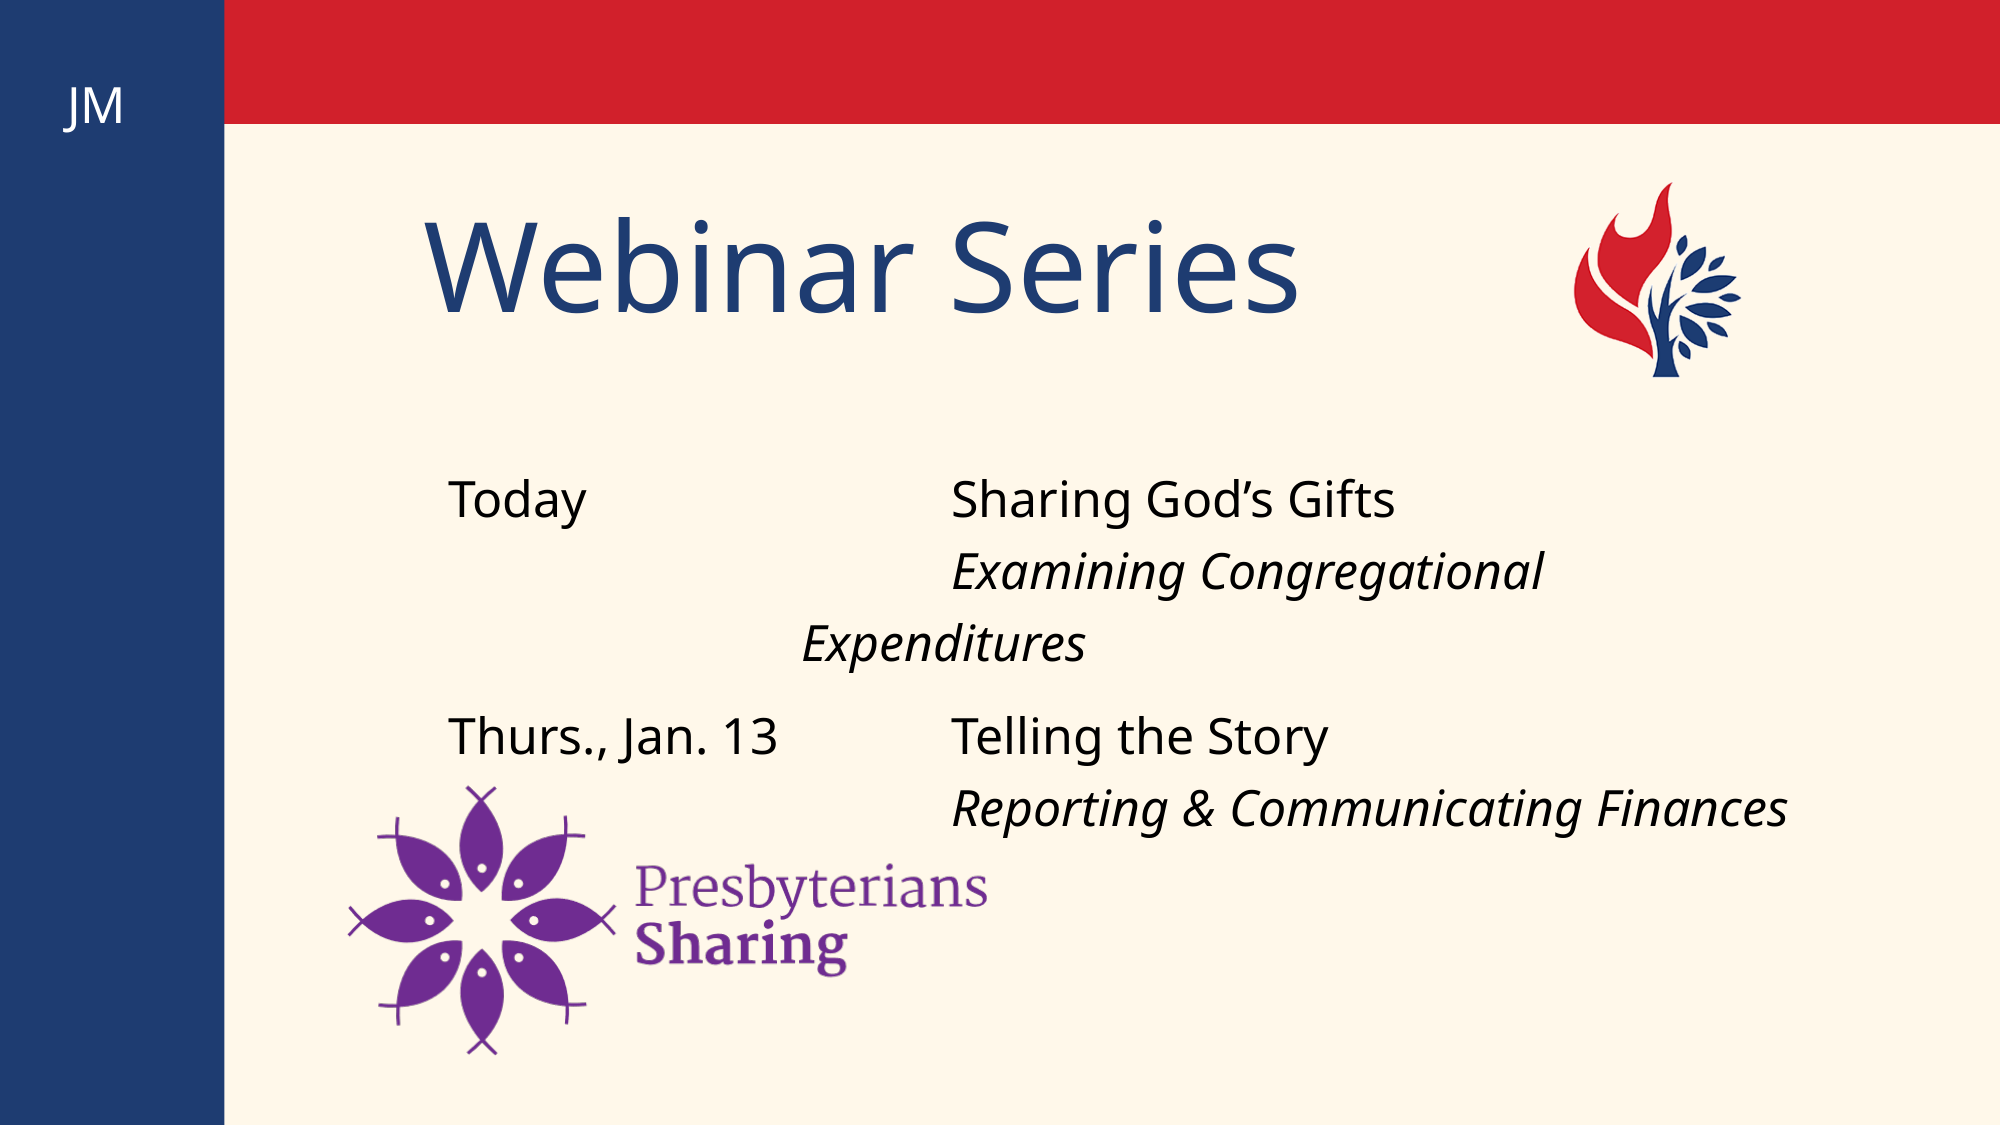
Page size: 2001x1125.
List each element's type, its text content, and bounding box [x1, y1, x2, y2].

list Today Sharing God’s Gifts Examining Congregational Expenditures Thurs., Jan. 13 Telling the Story Reporting & Communicating Finances [433, 447, 1855, 1099]
title Webinar Series [408, 163, 1746, 381]
picture [1555, 175, 1761, 381]
text_box JM [52, 65, 235, 141]
picture [333, 773, 1000, 1067]
